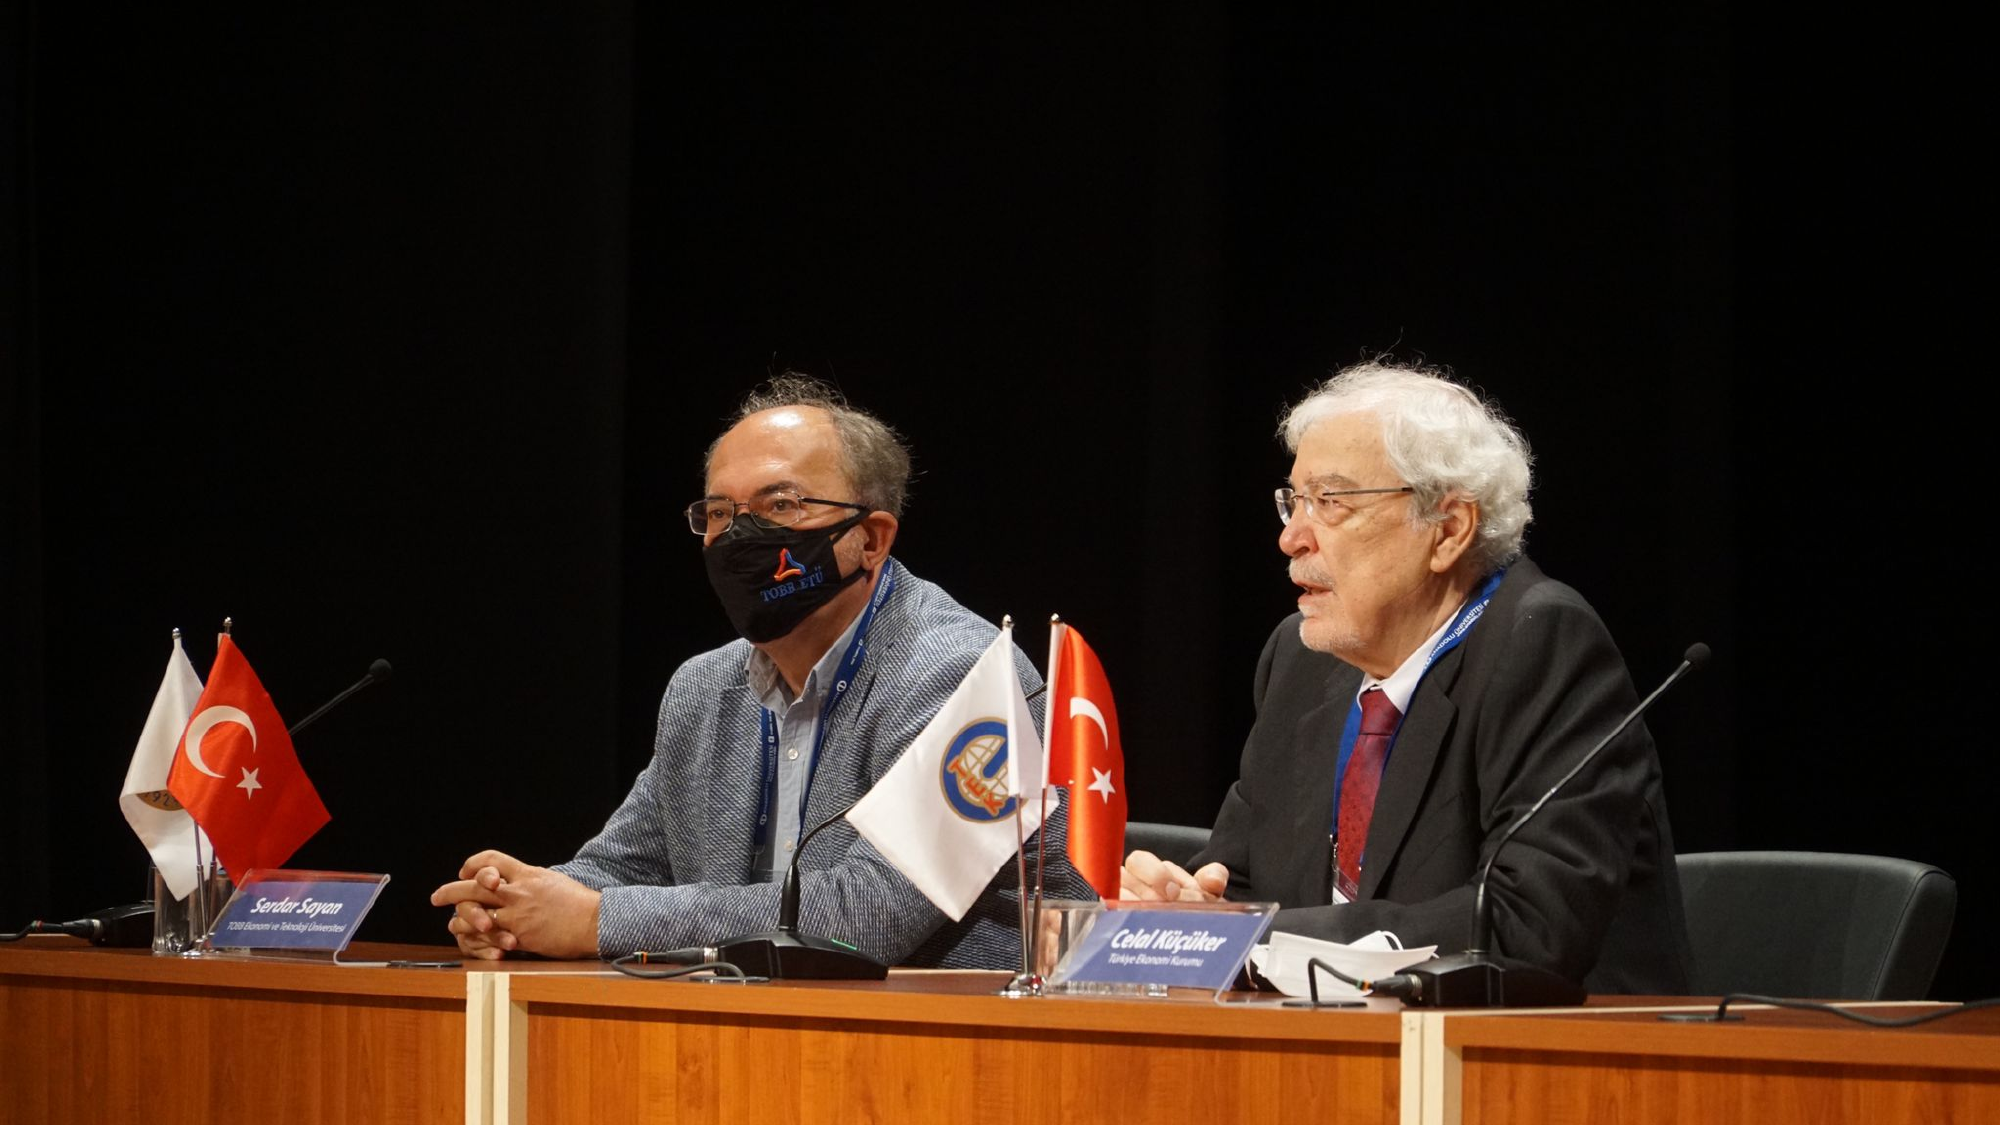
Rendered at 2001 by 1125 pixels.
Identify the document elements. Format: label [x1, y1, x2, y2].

list [0, 0, 2000, 1125]
